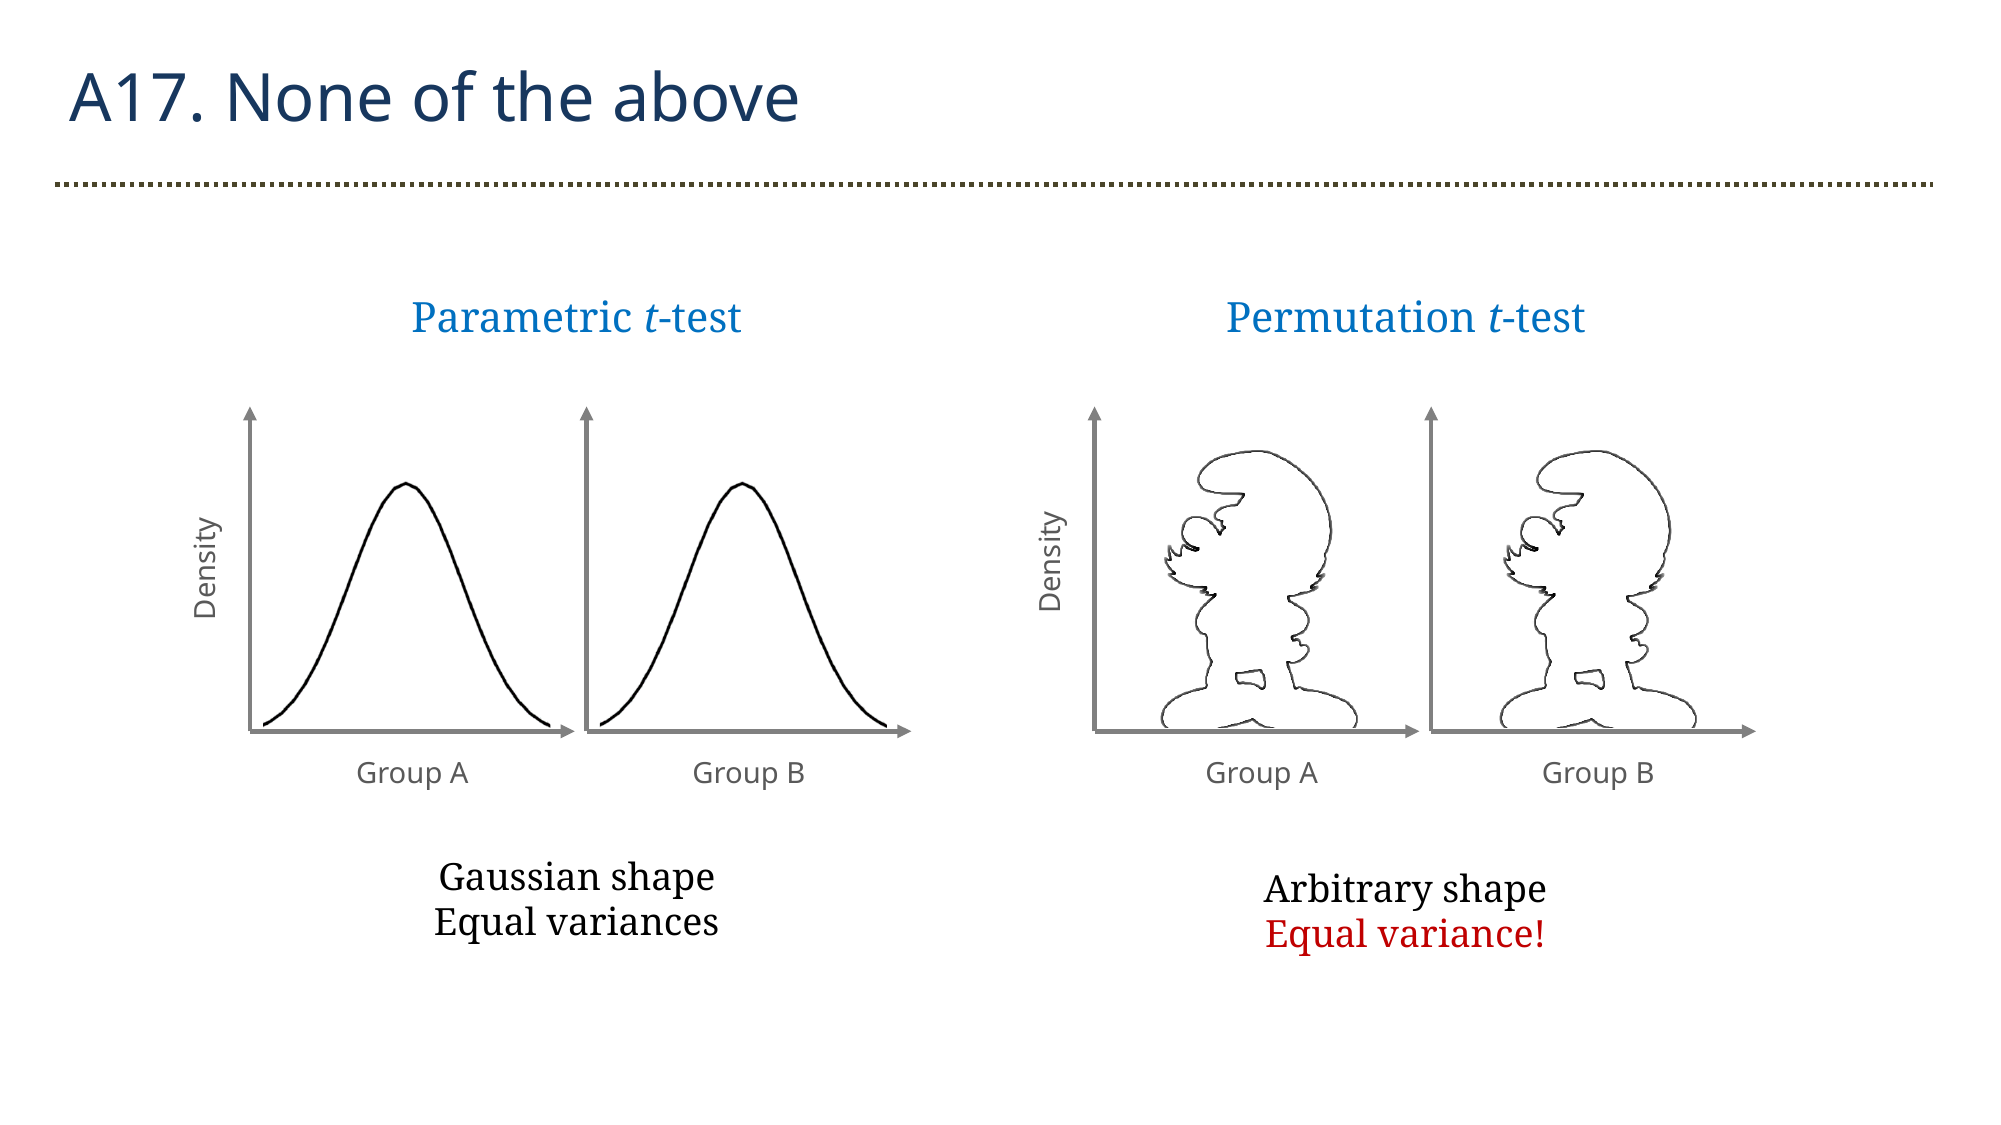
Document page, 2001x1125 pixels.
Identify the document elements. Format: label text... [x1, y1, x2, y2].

picture [262, 476, 551, 729]
text_box Density [1023, 496, 1074, 629]
text_box Group A [341, 747, 484, 798]
text_box Group A [1190, 747, 1333, 798]
text_box Group B [677, 747, 821, 798]
picture [1136, 404, 1373, 729]
text_box Group B [1527, 747, 1670, 798]
picture [1475, 404, 1712, 729]
text_box Density [178, 502, 229, 636]
text_box Parametric t-test [396, 283, 757, 349]
picture [599, 476, 888, 729]
text_box Gaussian shape Equal variances [419, 845, 735, 951]
text_box A17. None of the above [55, 47, 1426, 143]
text_box Permutation t-test [1211, 283, 1601, 349]
text_box Arbitrary shape Equal variance! [1248, 858, 1563, 963]
